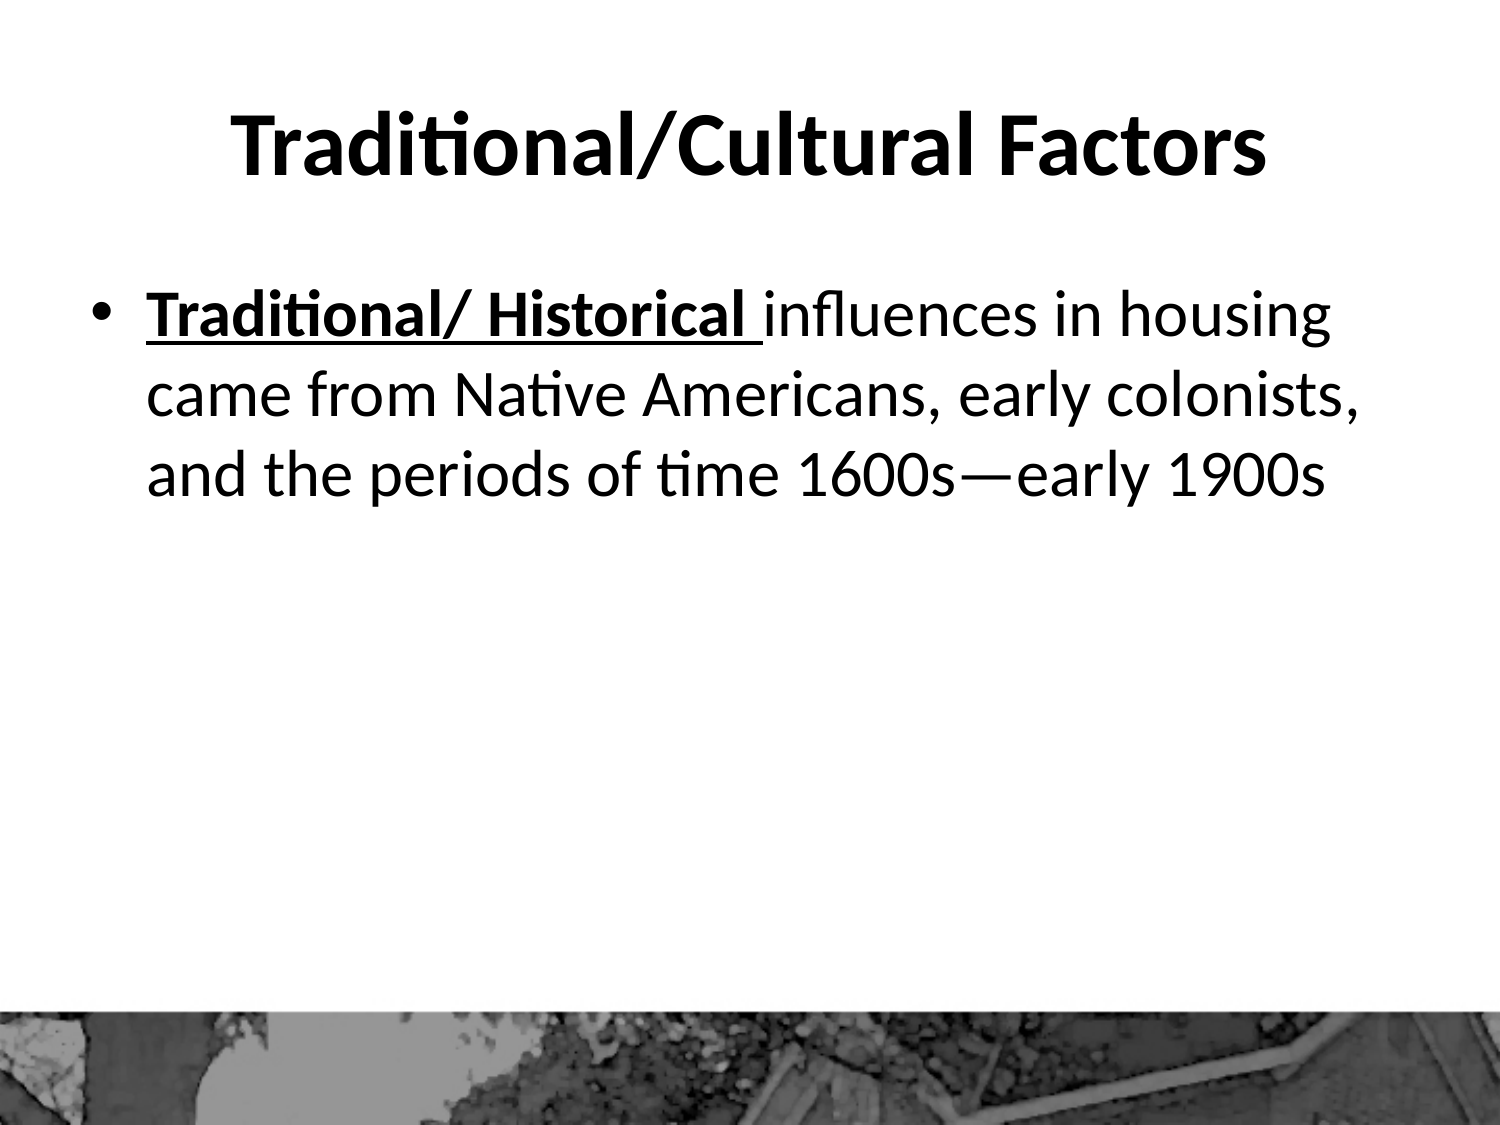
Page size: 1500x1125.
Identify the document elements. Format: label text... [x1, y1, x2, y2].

picture [0, 0, 1500, 1125]
list Traditional/ Historical influences in housing came from Native Americans, early colonists, and the periods of time 1600s—early 1900s [75, 262, 1425, 1005]
title Traditional/Cultural Factors [75, 45, 1425, 233]
